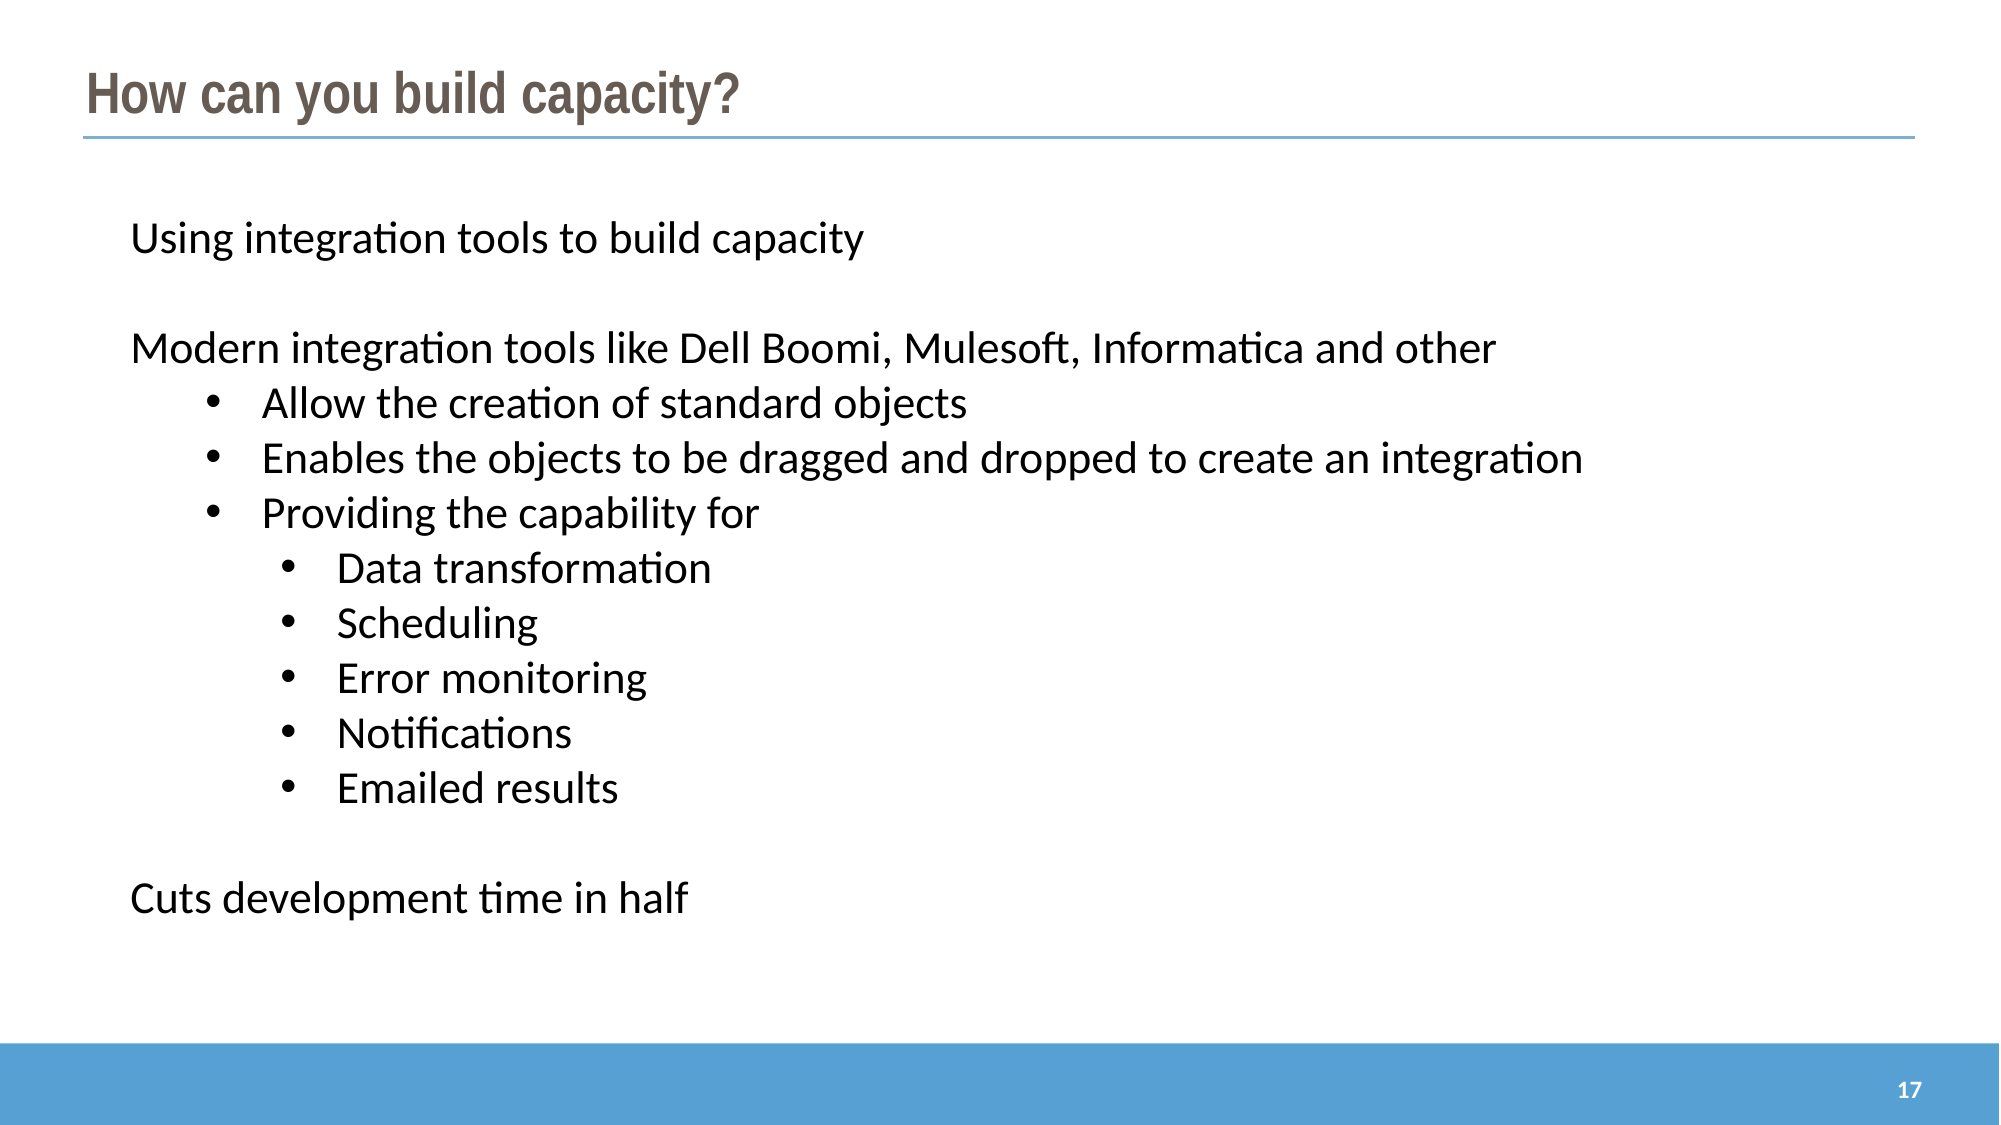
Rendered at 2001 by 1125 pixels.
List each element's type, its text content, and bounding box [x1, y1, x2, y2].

text_box Using integration tools to build capacity Modern integration tools like Dell Boomi, Mulesoft, Informatica and other Allow the creation of standard objects Enables the objects to be dragged and dropped to create an integration Providing the capability for Data transformation Scheduling Error monitoring Notifications Emailed results Cuts development time in half [115, 200, 1888, 985]
list How can you build capacity? [85, 0, 1916, 122]
slide_number 17 [1855, 1070, 1938, 1107]
